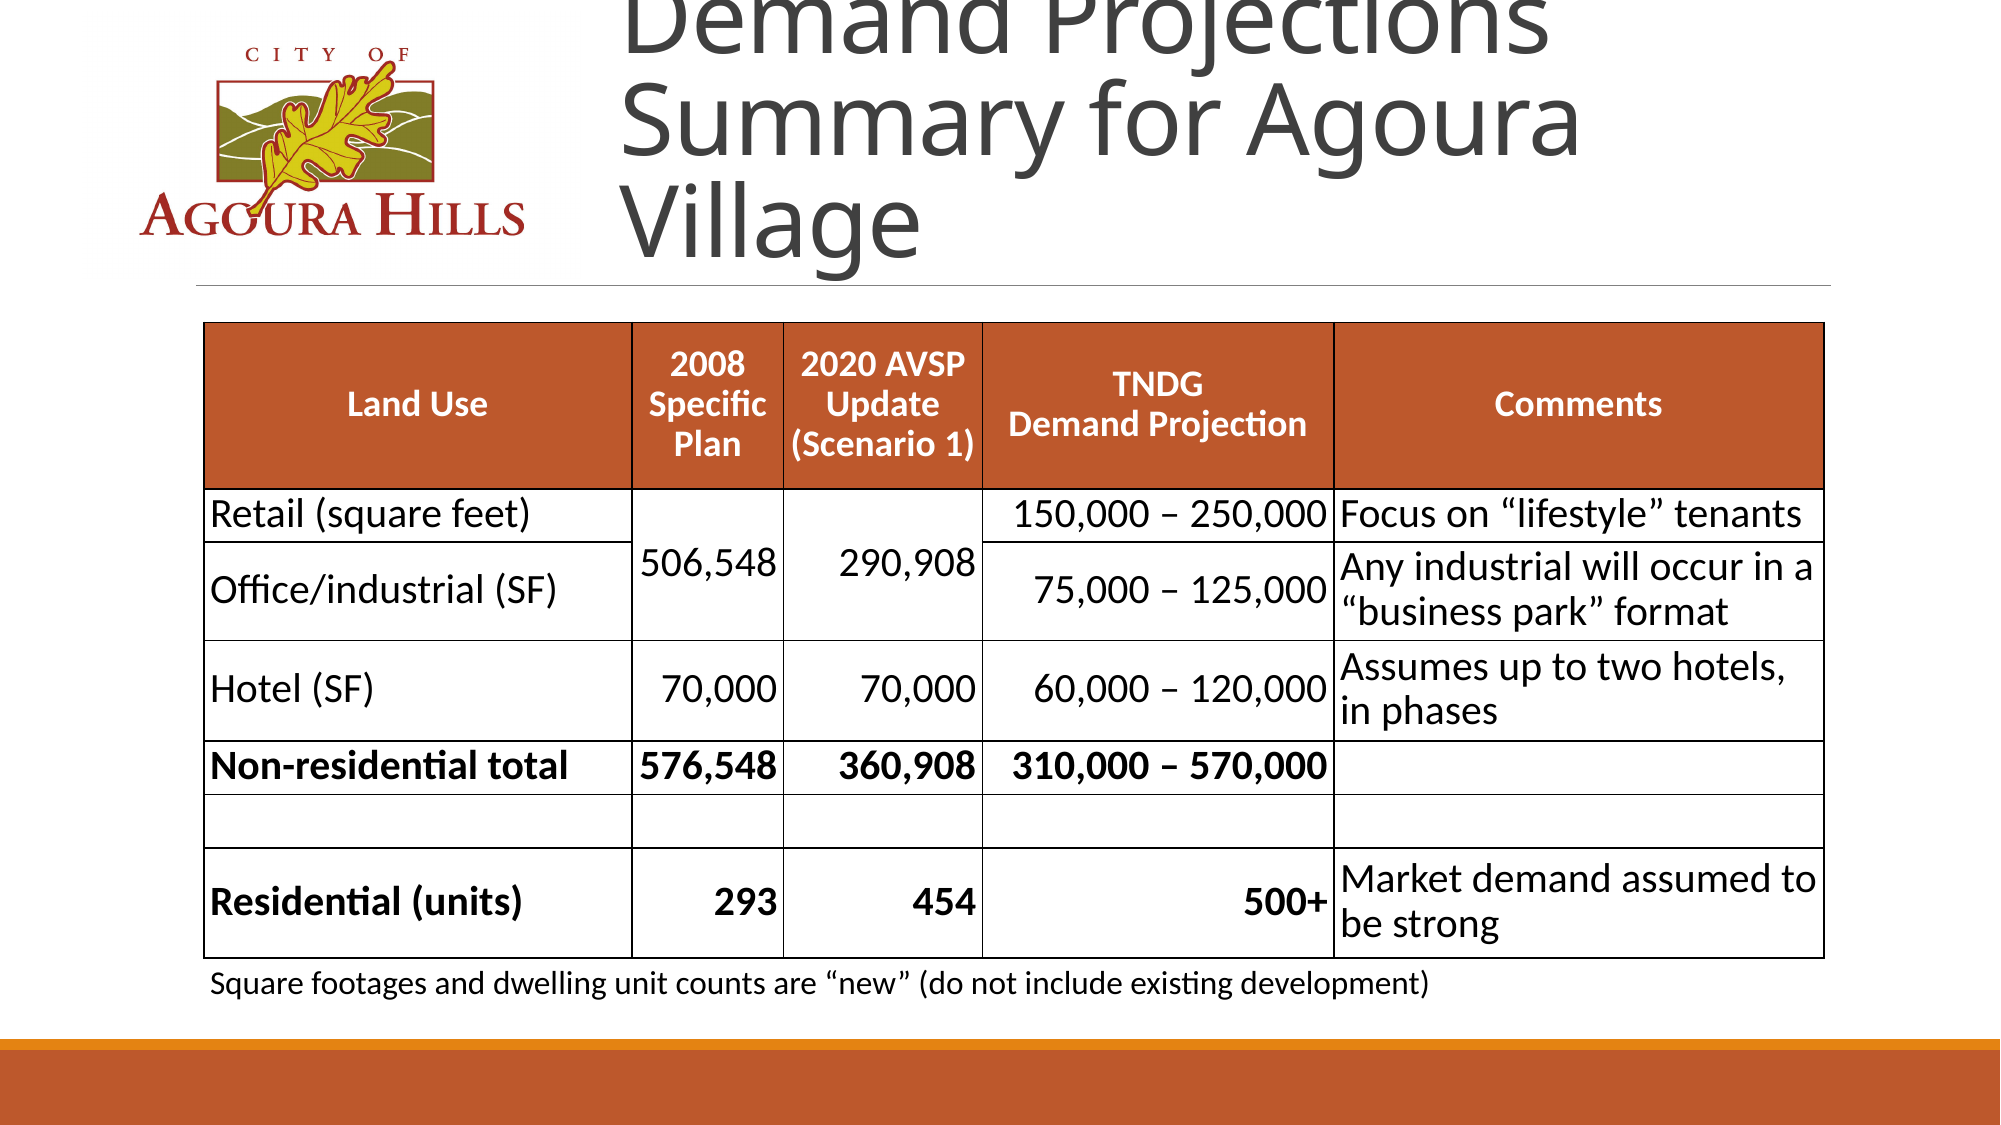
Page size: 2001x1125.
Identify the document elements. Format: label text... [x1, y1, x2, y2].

table_cell Retail (square feet) [205, 490, 631, 541]
table_cell Office/industrial (SF) [205, 543, 631, 640]
table_cell 70,000 [784, 641, 982, 740]
table_cell Square footages and dwelling unit counts are “new” (do not include existing development) [204, 959, 1824, 1012]
table_cell [784, 795, 982, 847]
table_cell 290,908 [784, 490, 982, 640]
table_cell Non-residential total [205, 742, 631, 794]
table_header 2008 Specific Plan [633, 323, 783, 488]
table_cell [633, 795, 783, 847]
table_header TNDG Demand Projection [983, 323, 1333, 488]
table_cell [983, 795, 1333, 847]
table_cell 150,000 – 250,000 [983, 490, 1333, 541]
table_cell Residential (units) [205, 849, 631, 957]
table_cell 293 [633, 849, 783, 957]
table_cell Hotel (SF) [205, 641, 631, 740]
table_cell [205, 795, 631, 847]
table_cell 500+ [983, 849, 1333, 957]
table_header Land Use [205, 323, 631, 488]
table_cell 60,000 – 120,000 [983, 641, 1333, 740]
table_cell 506,548 [633, 490, 783, 640]
table_header 2020 AVSP Update (Scenario 1) [784, 323, 982, 488]
table_cell [1335, 795, 1823, 847]
table_cell 75,000 – 125,000 [983, 543, 1333, 640]
table_header Comments [1335, 323, 1823, 488]
table_cell Assumes up to two hotels, in phases [1335, 641, 1823, 740]
table_cell 70,000 [633, 641, 783, 740]
table_cell Any industrial will occur in a “business park” format [1335, 543, 1823, 640]
table_cell Focus on “lifestyle” tenants [1335, 490, 1823, 541]
table_cell 360,908 [784, 742, 982, 794]
table_cell 576,548 [633, 742, 783, 794]
table_cell 454 [784, 849, 982, 957]
picture [82, 11, 581, 279]
table_cell 310,000 – 570,000 [983, 742, 1333, 794]
table_cell Market demand assumed to be strong [1335, 849, 1823, 957]
title Demand Projections Summary for Agoura Village [604, 47, 1830, 285]
table_cell [1335, 742, 1823, 794]
